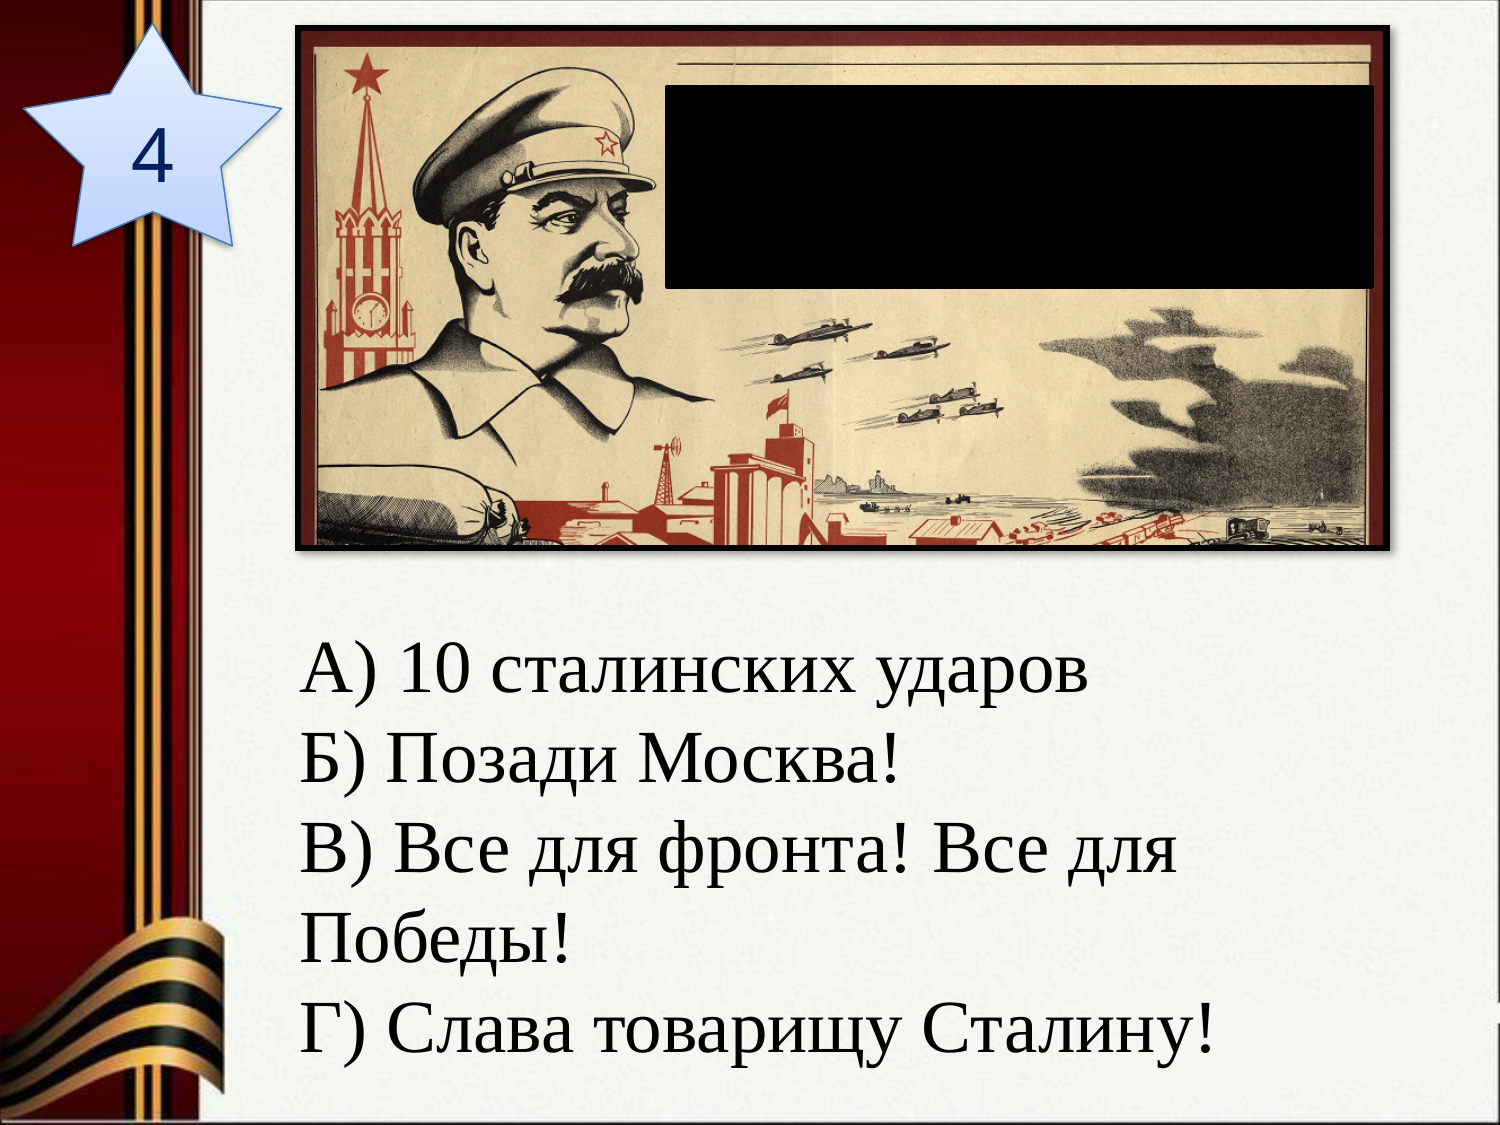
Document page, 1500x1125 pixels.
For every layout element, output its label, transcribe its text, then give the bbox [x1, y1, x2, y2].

text_box А) 10 сталинских ударов Б) Позади Москва! В) Все для фронта! Все для Победы! Г) Слава товарищу Сталину! [284, 609, 1325, 1075]
picture [0, 0, 1500, 1125]
text_box 4 [22, 22, 283, 247]
